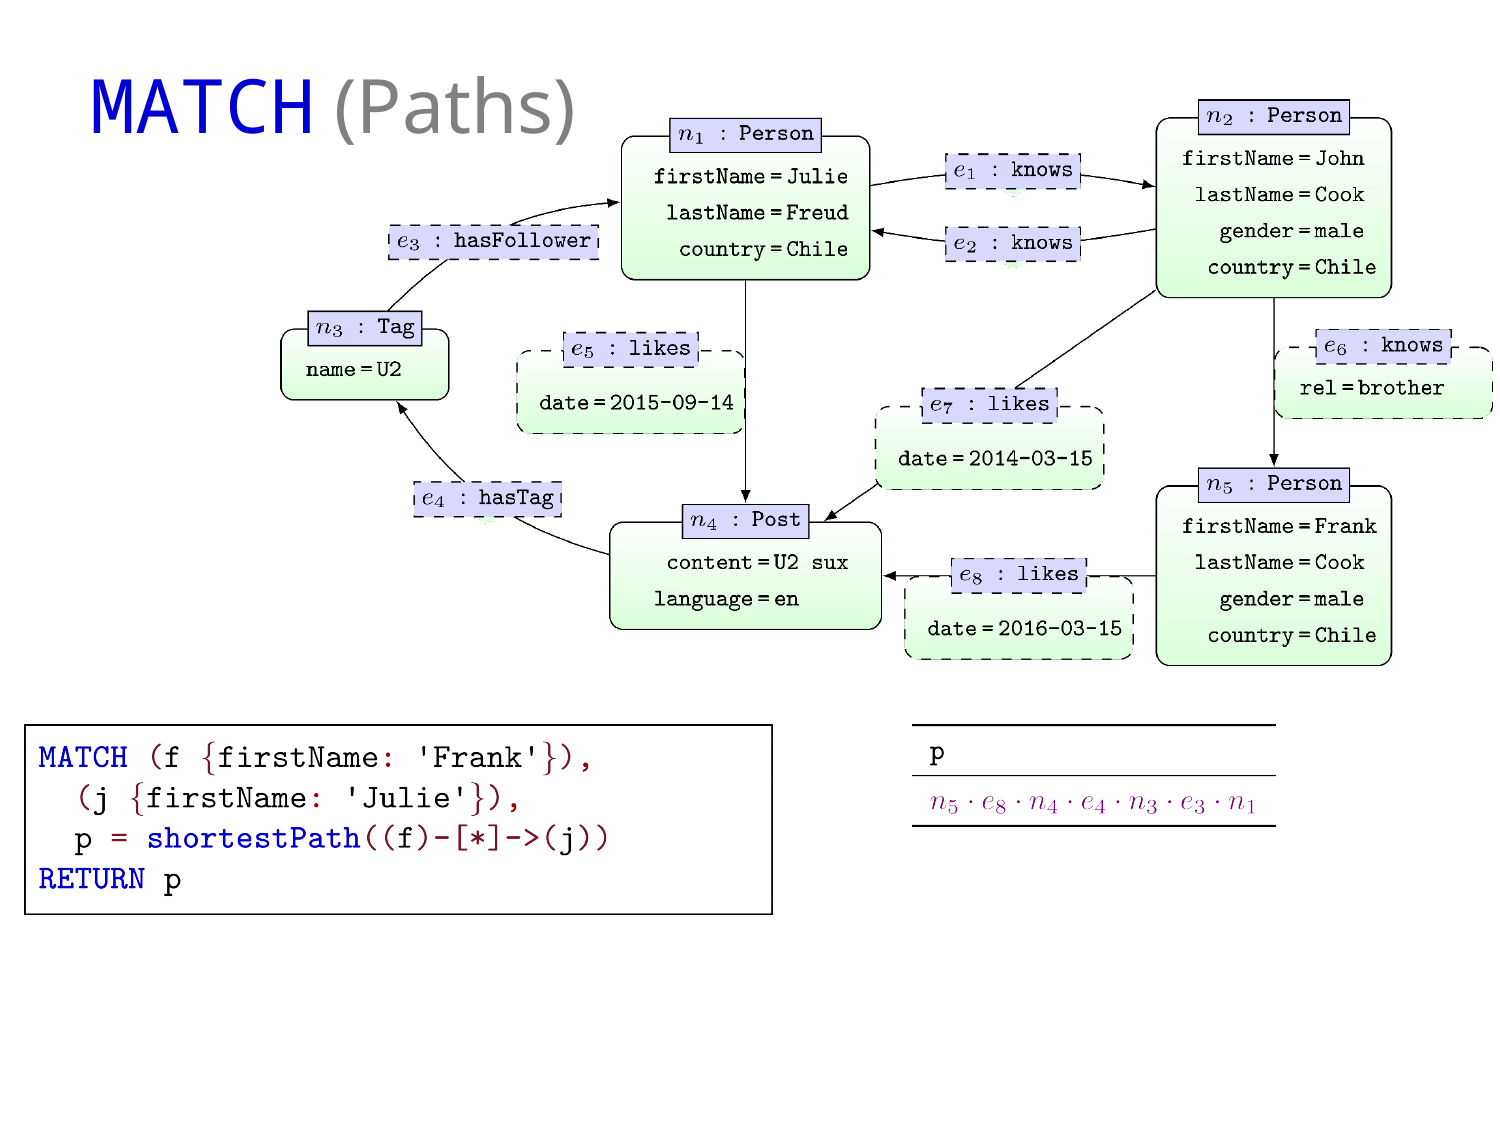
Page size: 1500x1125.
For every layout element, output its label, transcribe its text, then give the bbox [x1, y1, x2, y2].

picture [280, 99, 1493, 666]
title MATCH (Paths) [75, 45, 1425, 163]
picture [912, 723, 1277, 827]
picture [24, 724, 774, 915]
